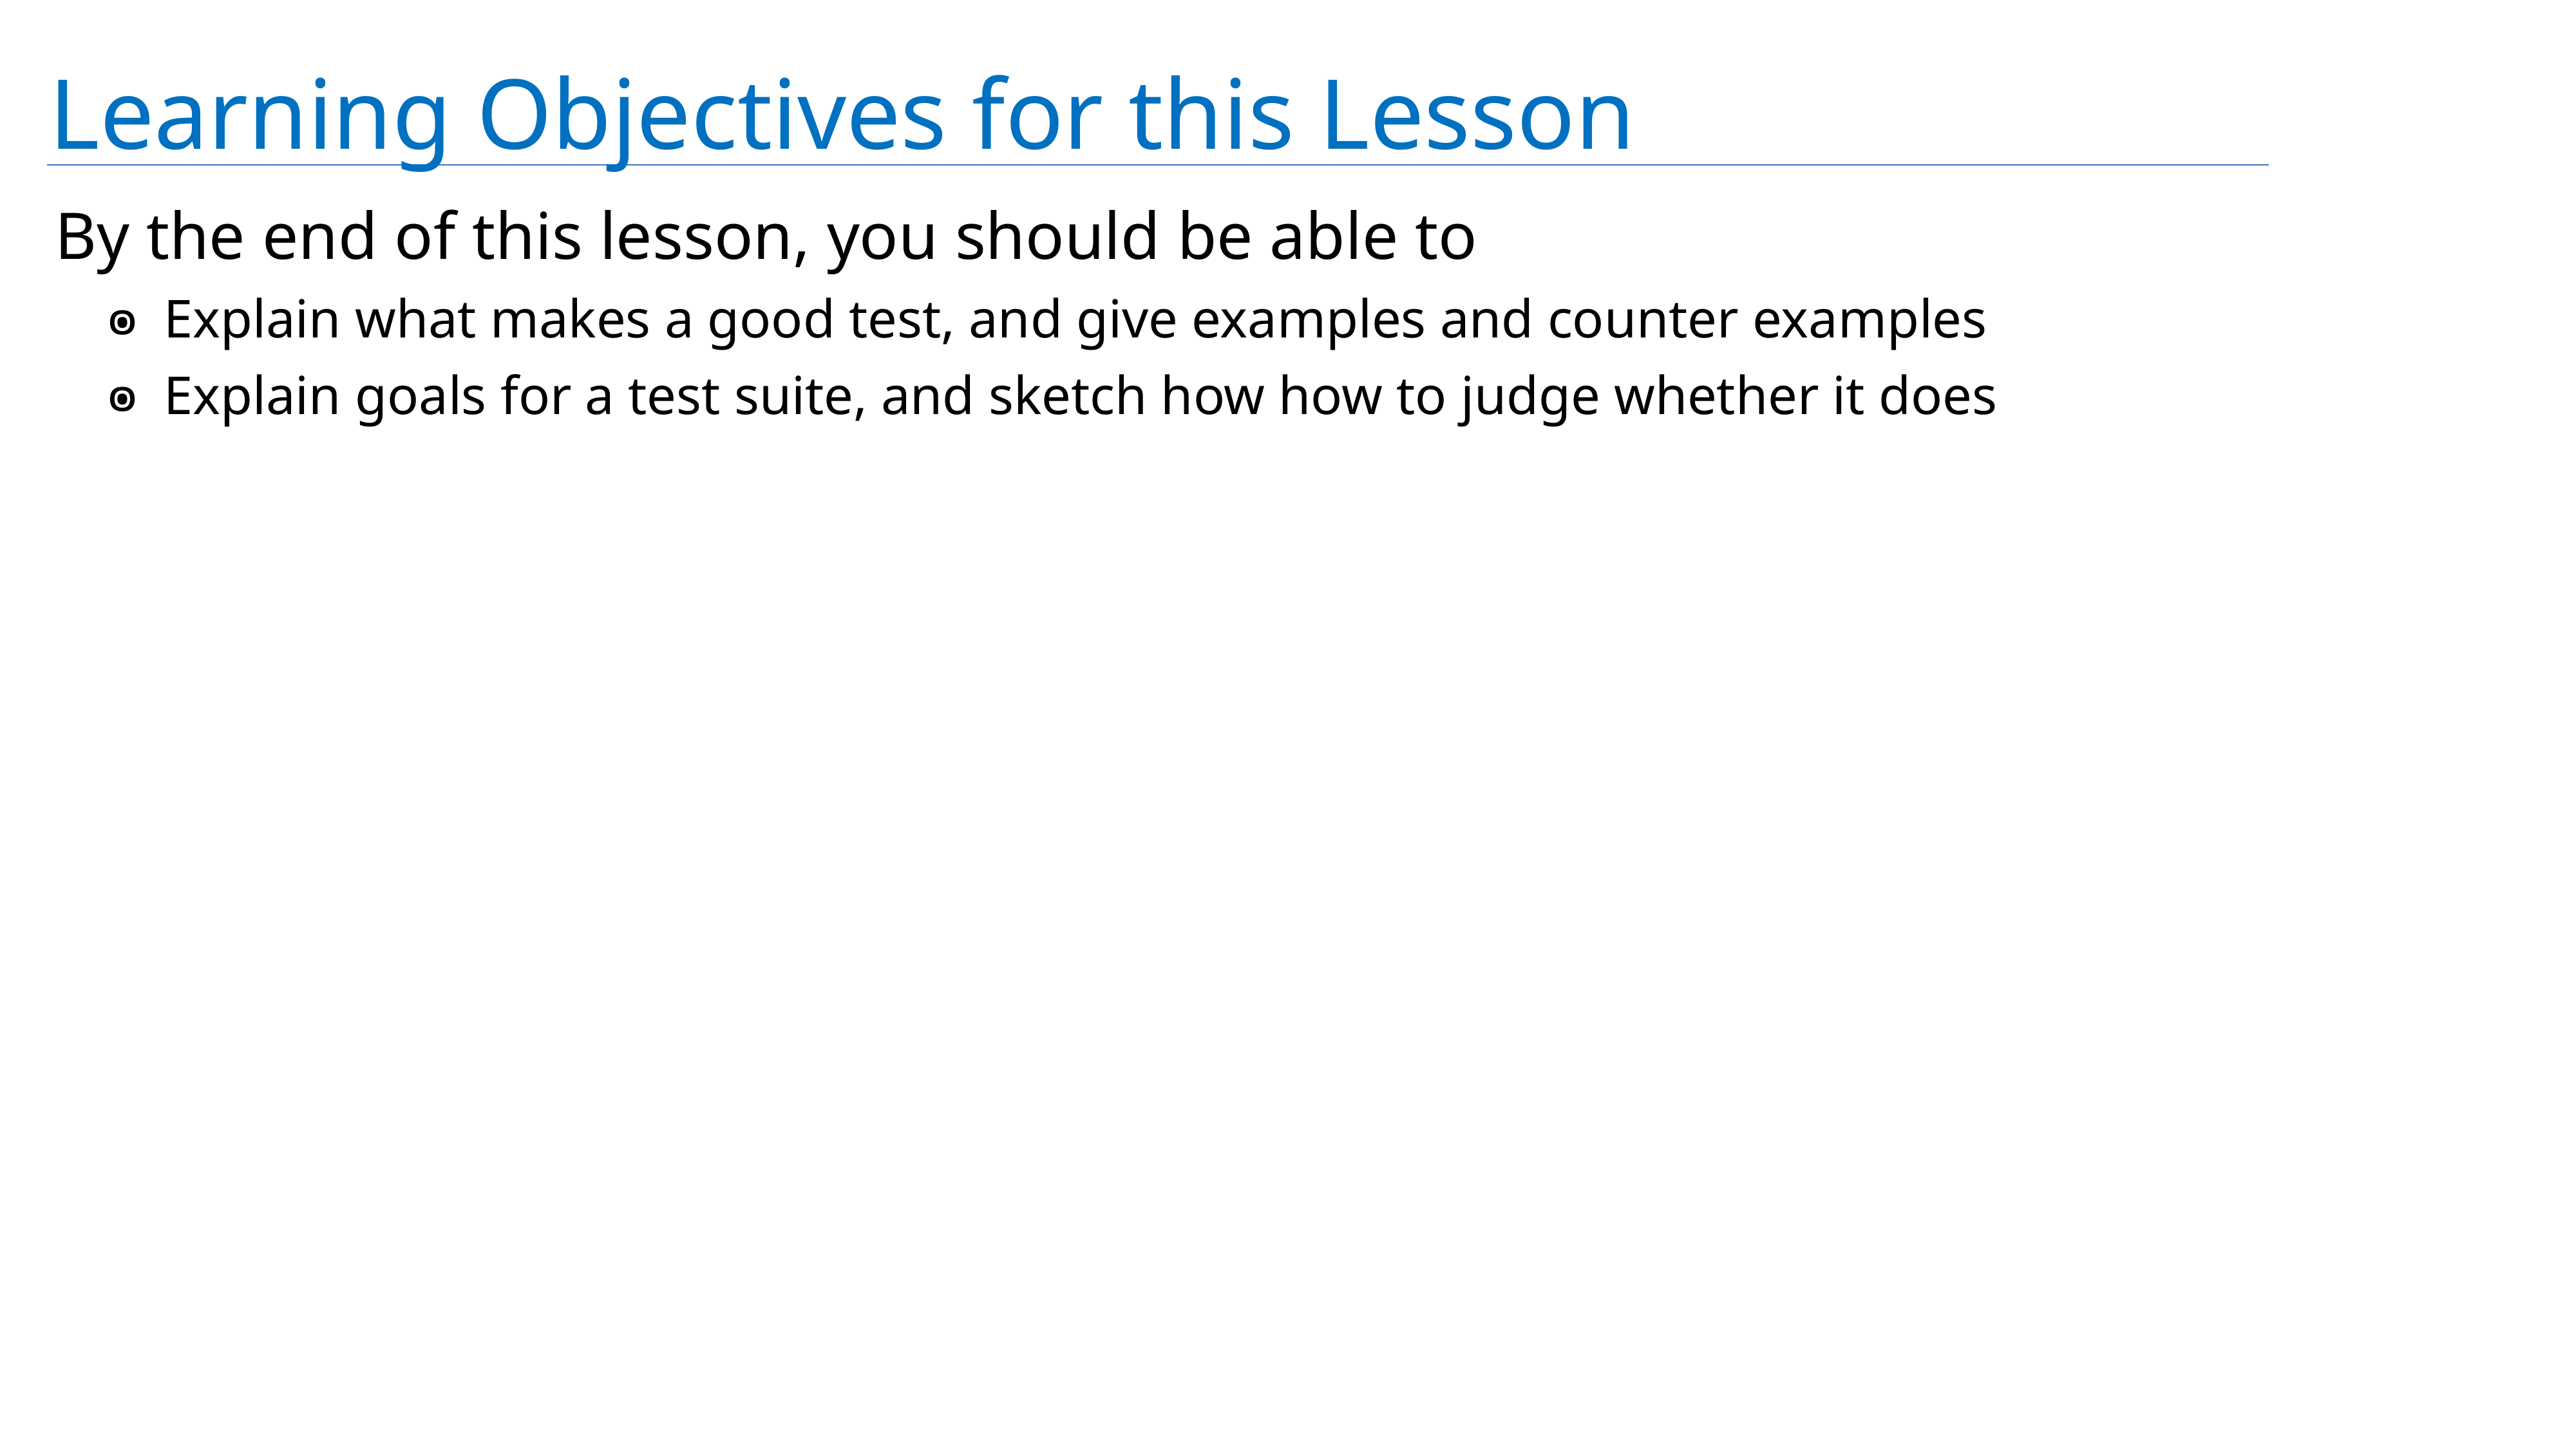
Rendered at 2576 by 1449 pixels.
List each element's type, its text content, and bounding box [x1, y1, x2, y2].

title Learning Objectives for this Lesson [39, 0, 2547, 180]
list By the end of this lesson, you should be able to Explain what makes a good test, and give examples and counter examples Explain goals for a test suite, and sketch how how to judge whether it does [44, 185, 2541, 1264]
